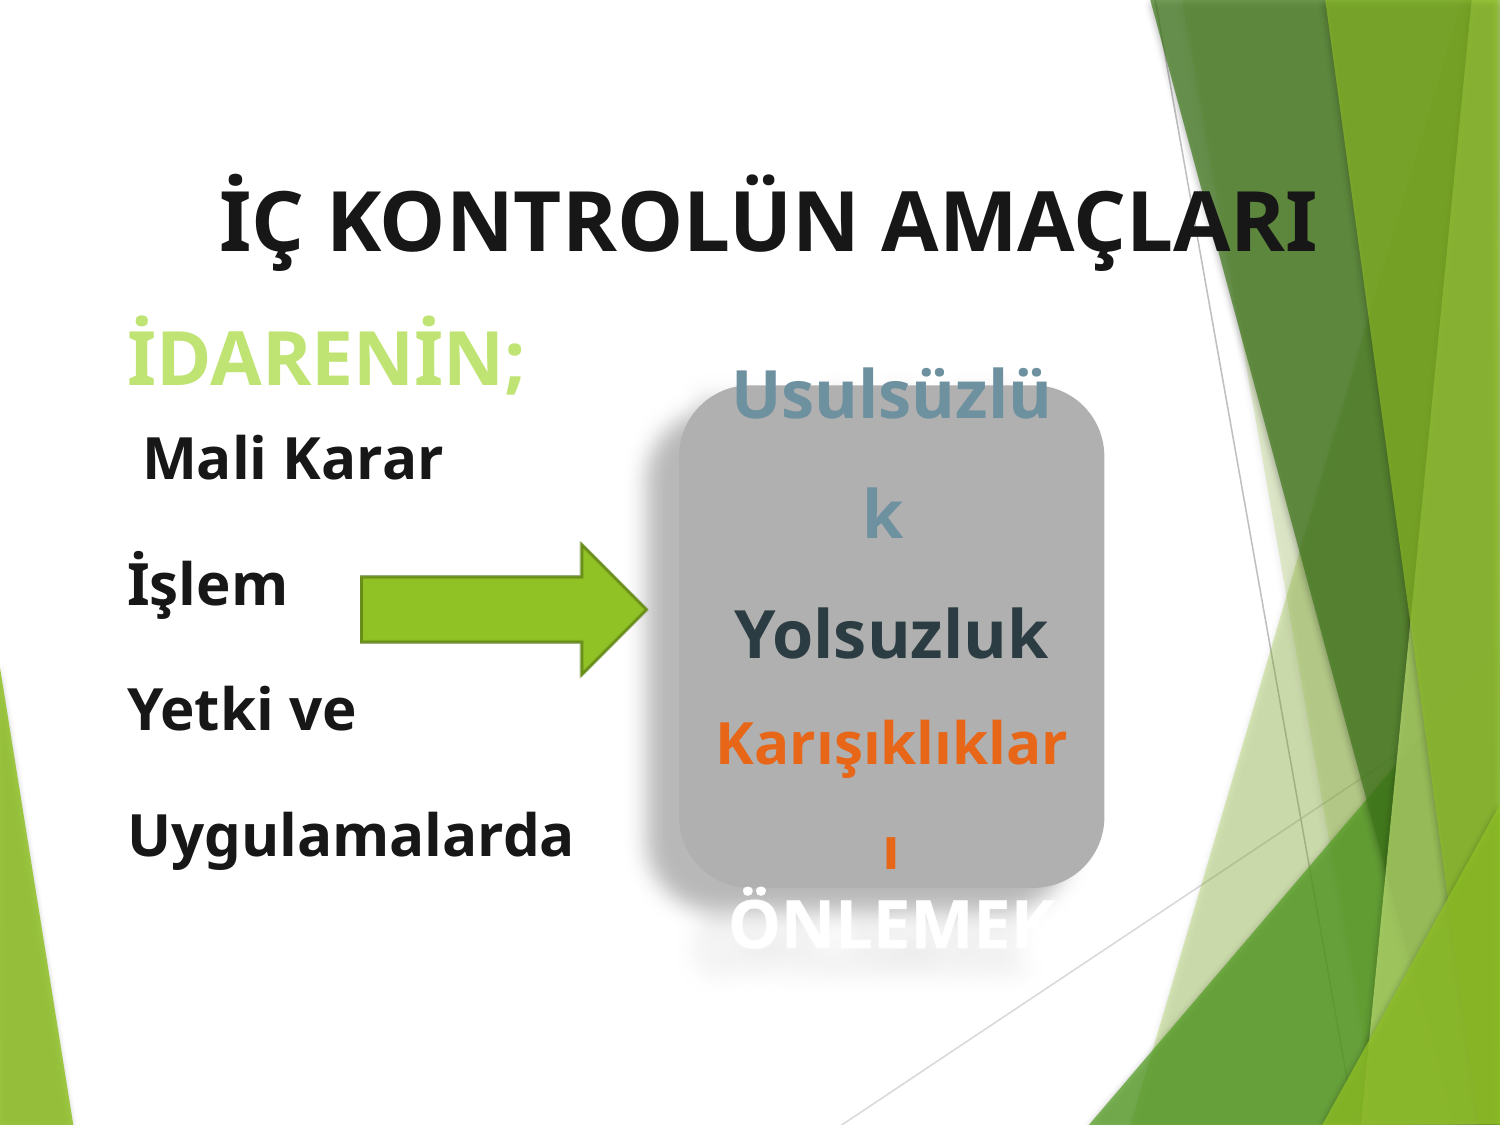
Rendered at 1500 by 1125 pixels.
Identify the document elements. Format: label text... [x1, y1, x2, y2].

list İDARENİN; Mali Karar İşlem Yetki ve Uygulamalarda [112, 302, 680, 917]
text_box İÇ KONTROLÜN AMAÇLARI [204, 78, 1348, 276]
text_box Usulsüzlük Yolsuzluk Karışıklıkları ÖNLEMEK [677, 383, 1106, 890]
picture [359, 540, 649, 680]
